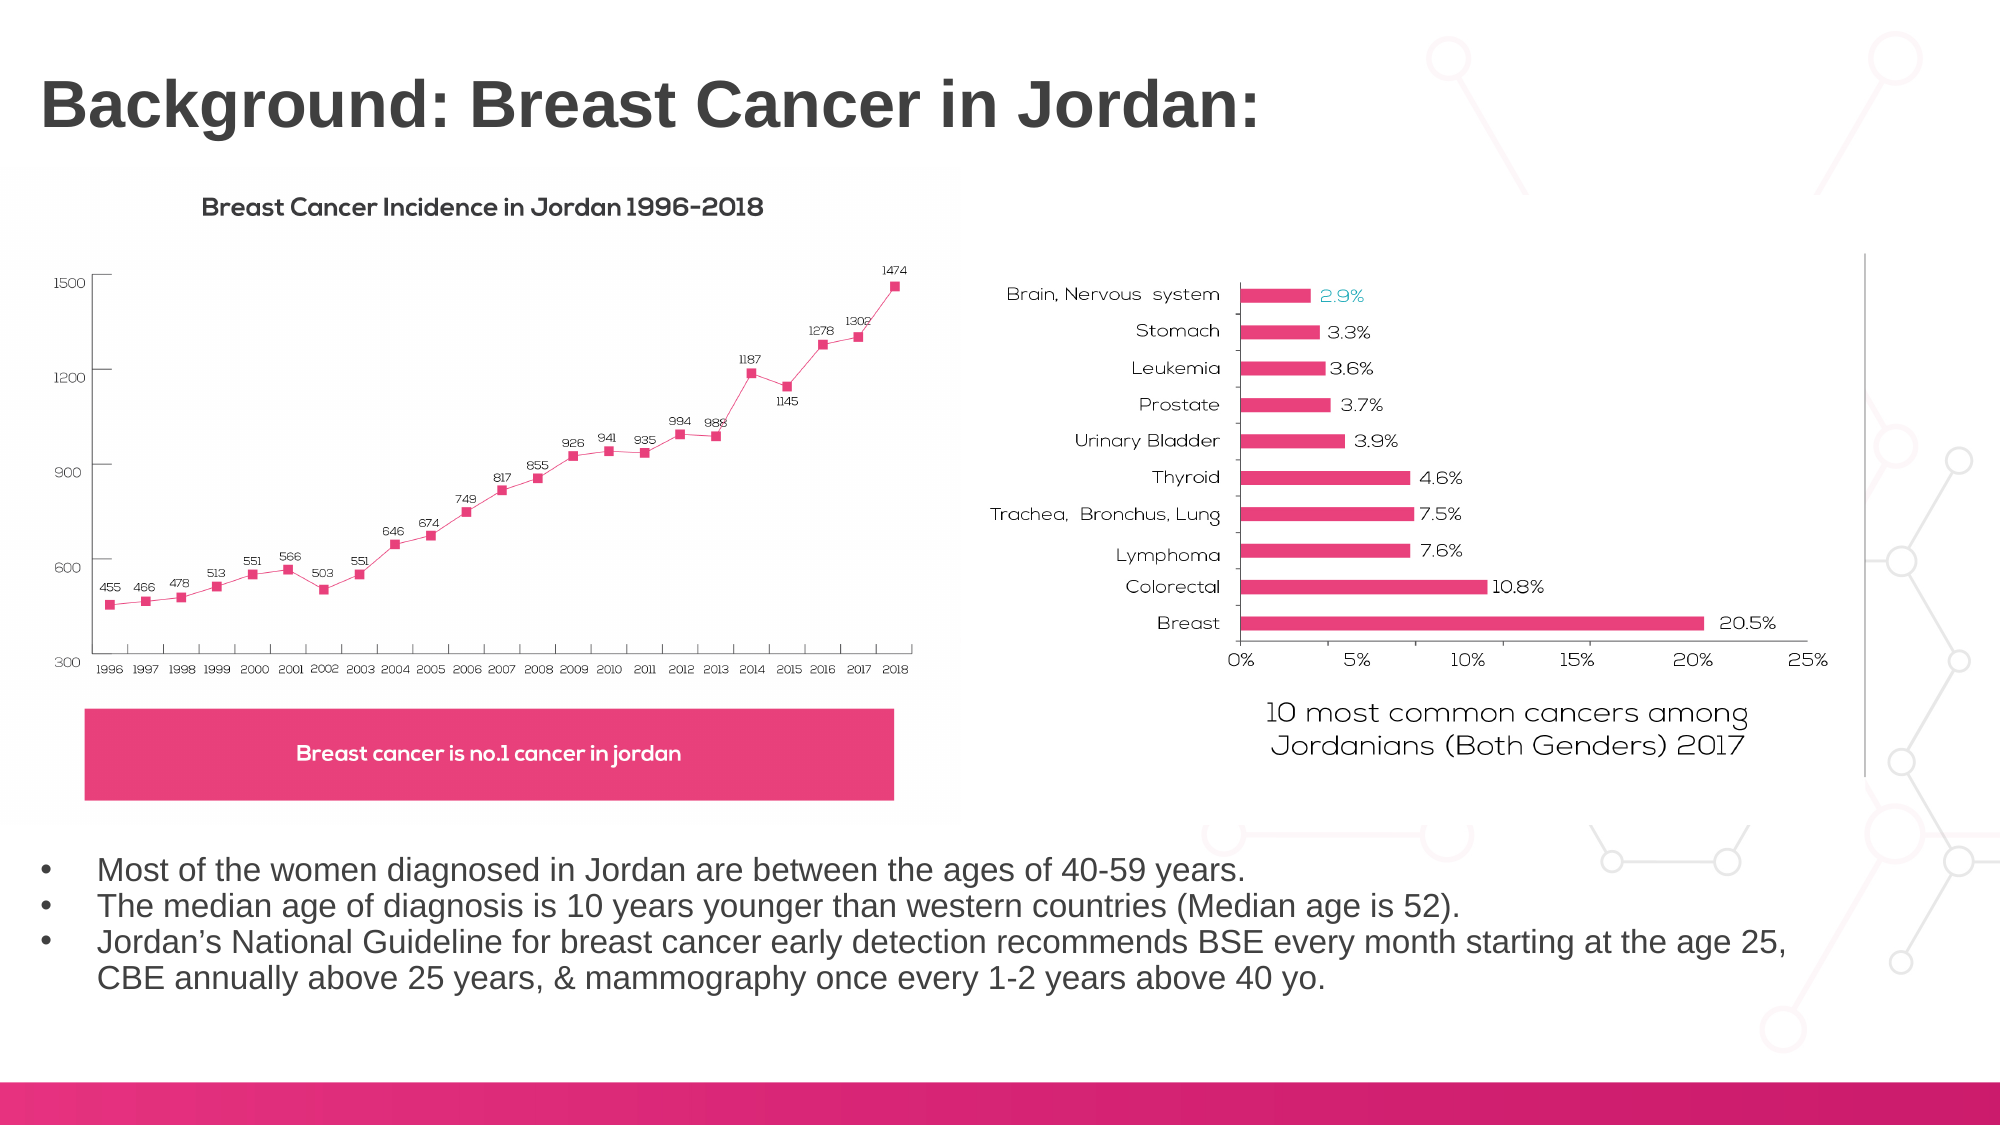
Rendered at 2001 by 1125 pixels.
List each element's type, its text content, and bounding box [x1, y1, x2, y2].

text_box Most of the women diagnosed in Jordan are between the ages of 40-59 years. The median age of diagnosis is 10 years younger than western countries (Median age is 52). Jordan’s National Guideline for breast cancer early detection recommends BSE every month starting at the age 25, CBE annually above 25 years, & mammography once every 1-2 years above 40 yo. [25, 845, 1812, 1049]
picture [0, 0, 2000, 1125]
text_box Background: Breast Cancer in Jordan: [25, 53, 1508, 149]
